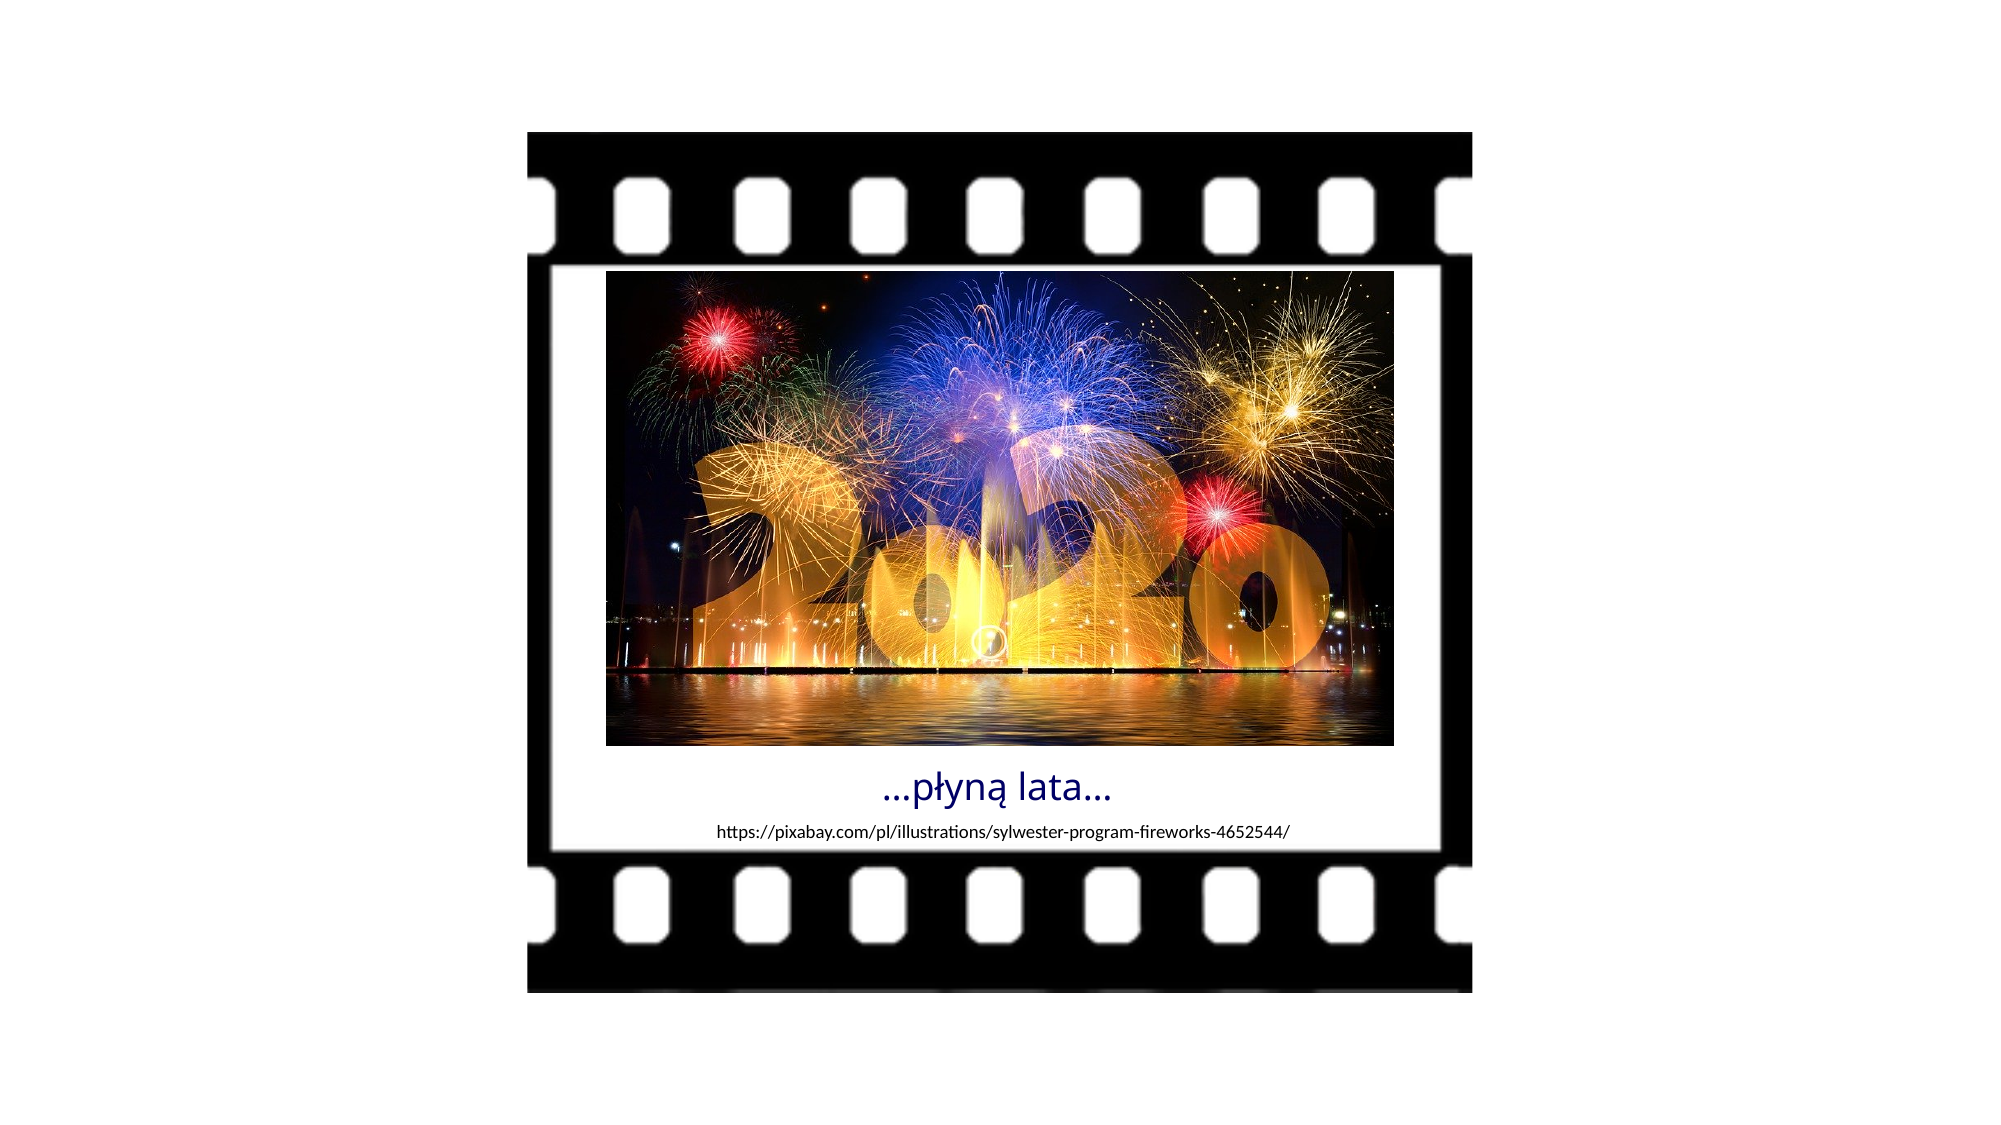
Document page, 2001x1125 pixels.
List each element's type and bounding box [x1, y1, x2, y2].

picture [527, 132, 1473, 993]
